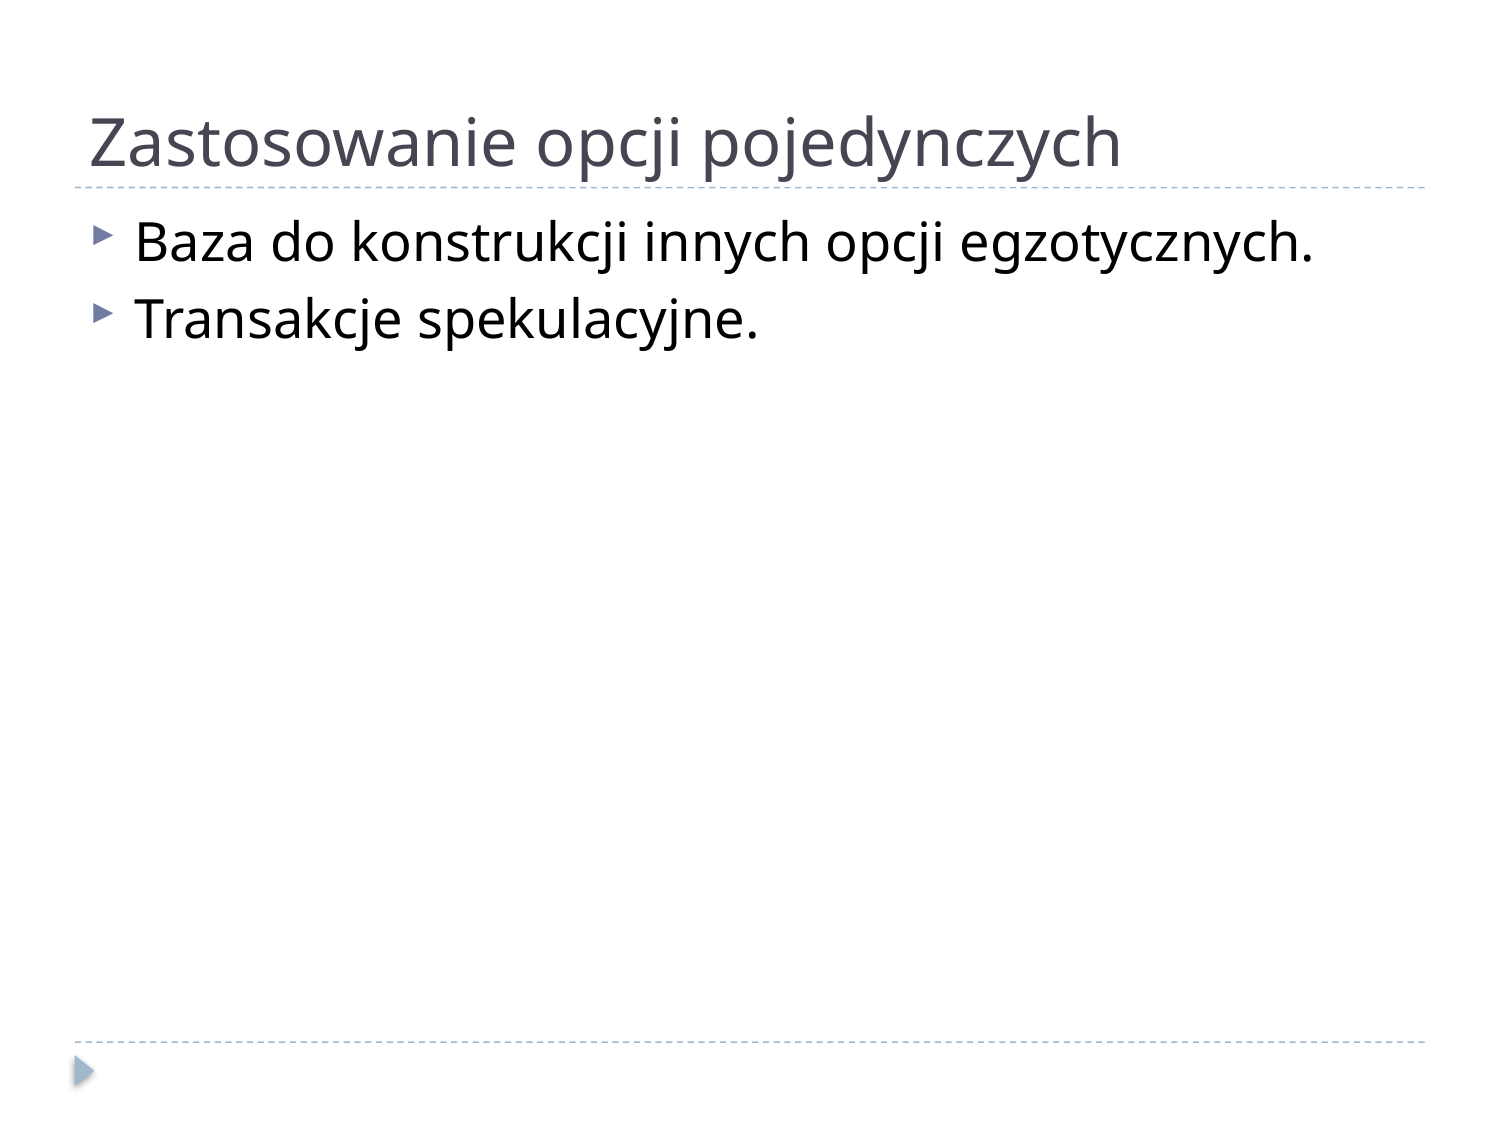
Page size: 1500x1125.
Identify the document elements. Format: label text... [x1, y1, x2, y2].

title Zastosowanie opcji pojedynczych [75, 24, 1425, 188]
list Baza do konstrukcji innych opcji egzotycznych. Transakcje spekulacyjne. [75, 200, 1425, 1010]
